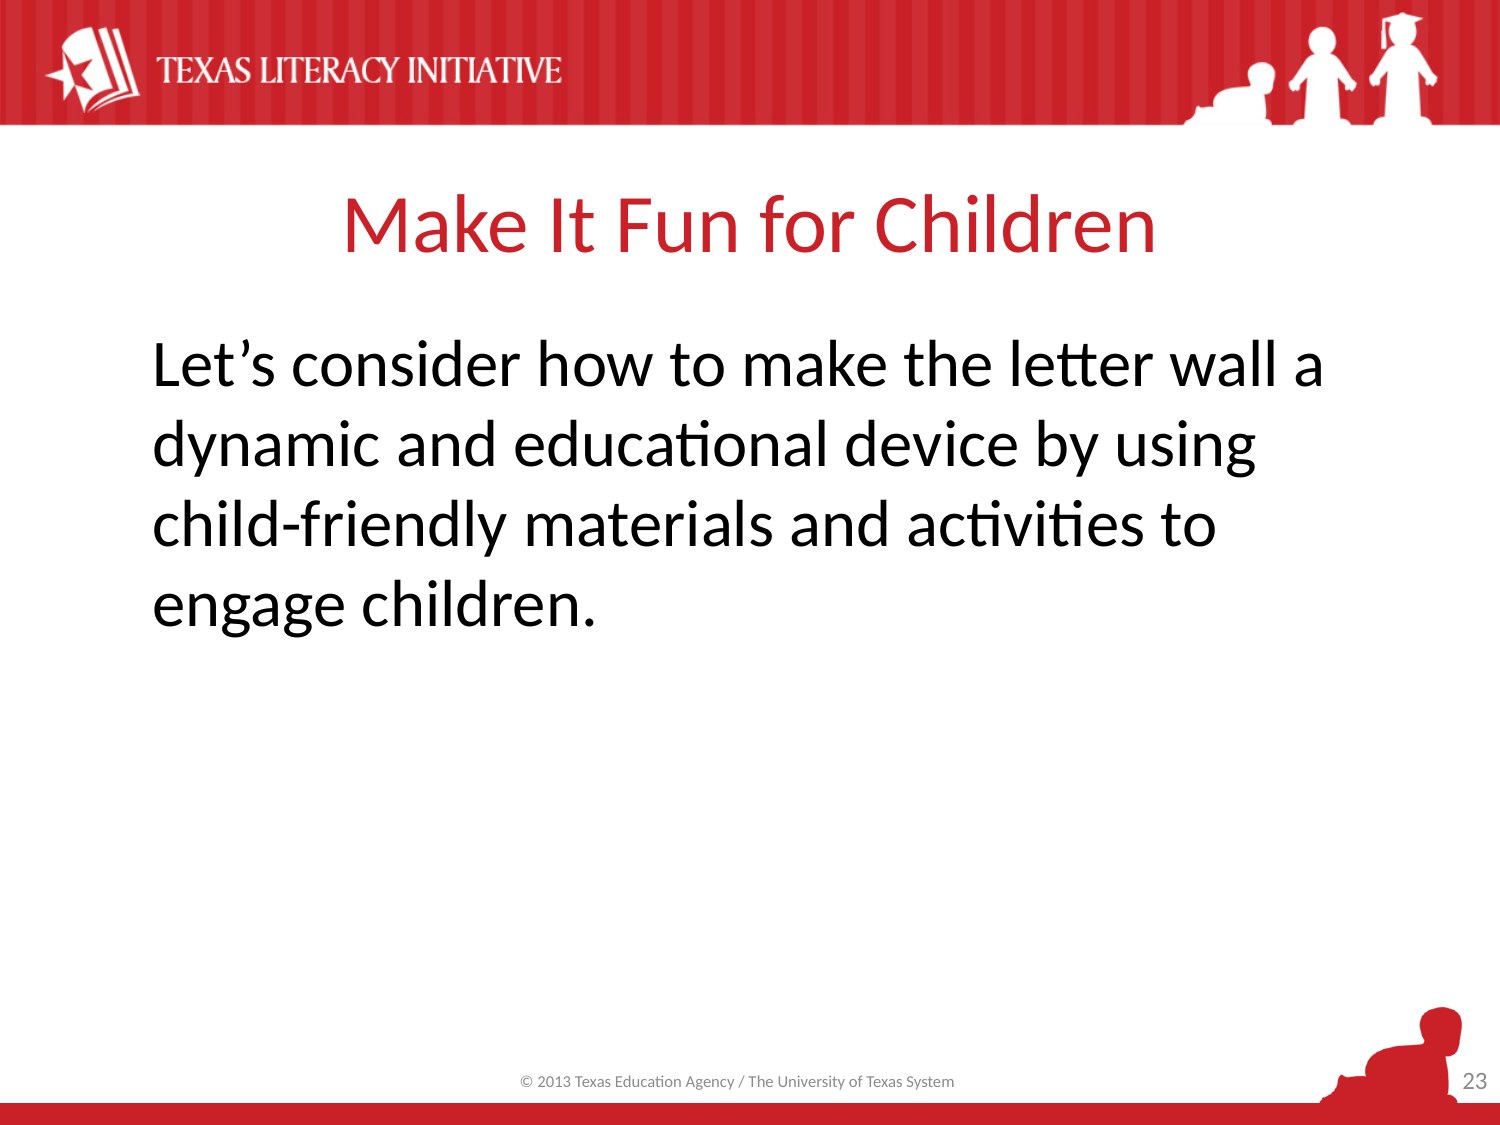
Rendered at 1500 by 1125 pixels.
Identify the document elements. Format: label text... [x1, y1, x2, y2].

title Make It Fun for Children [74, 155, 1426, 282]
footer © 2013 Texas Education Agency / The University of Texas System [312, 1062, 1163, 1100]
slide_number 23 [1437, 1059, 1500, 1100]
picture [0, 0, 1500, 135]
picture [0, 991, 1500, 1125]
list Let’s consider how to make the letter wall a dynamic and educational device by using child-friendly materials and activities to engage children. [137, 312, 1413, 1006]
